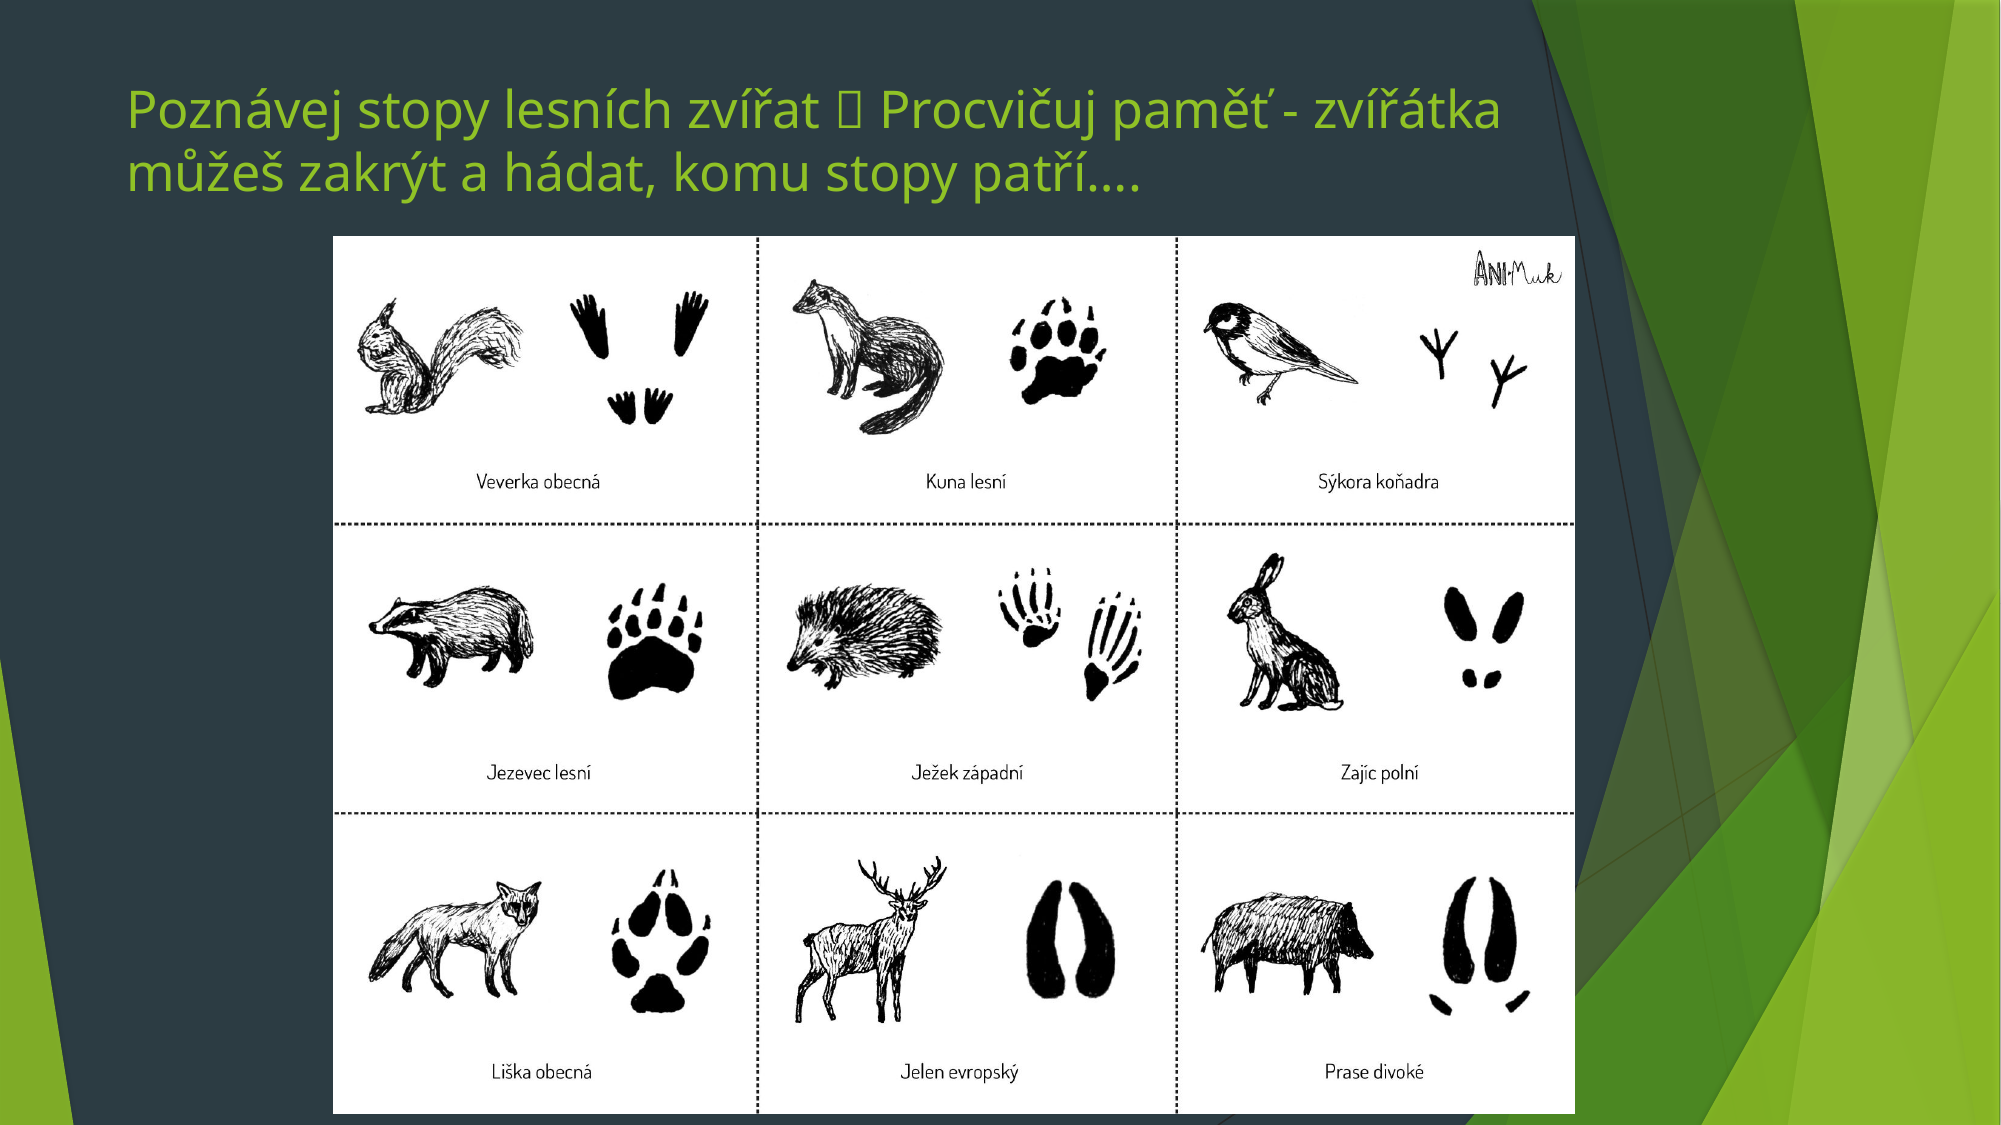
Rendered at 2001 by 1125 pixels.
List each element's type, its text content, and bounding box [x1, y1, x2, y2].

title Poznávej stopy lesních zvířat  Procvičuj paměť - zvířátka můžeš zakrýt a hádat, komu stopy patří…. [111, 69, 1522, 287]
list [333, 236, 1575, 1114]
